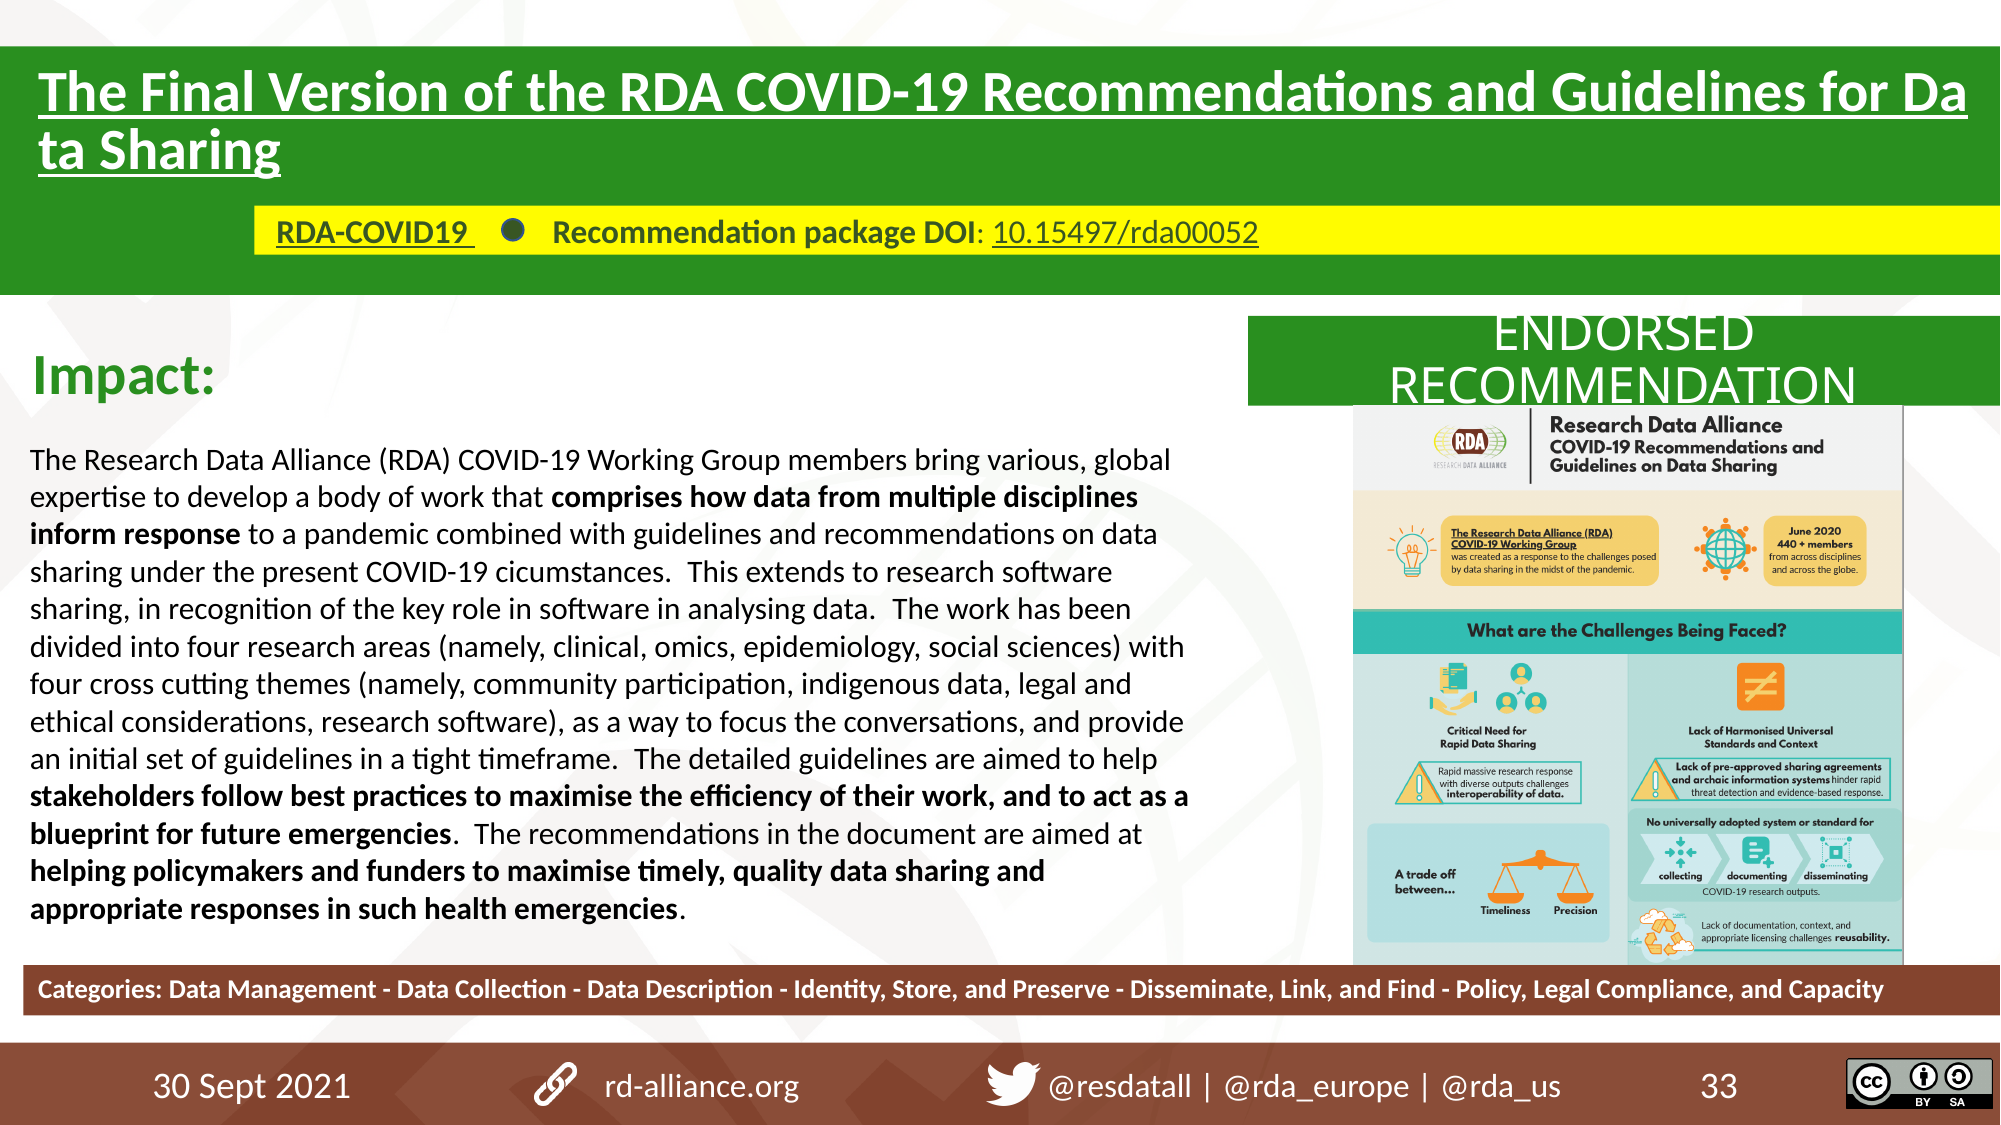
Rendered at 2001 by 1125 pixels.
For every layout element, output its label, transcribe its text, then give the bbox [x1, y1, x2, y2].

text_box [511, 205, 537, 256]
picture [534, 1062, 538, 1106]
text_box Categories: Data Management - Data Collection - Data Description - Identity, Store, and Preserve - Disseminate, Link, and Find - Policy, Legal Compliance, and Capacity [23, 964, 1924, 1012]
picture [1846, 1058, 1993, 1109]
text_box ENDORSED RECOMMENDATION [1247, 314, 2000, 407]
footer rd-alliance.org @resdatall | @rda_europe | @rda_us [538, 1054, 1629, 1114]
text_box [22, 964, 2000, 1016]
text_box [0, 45, 2000, 296]
slide_number 33 [1684, 1054, 1800, 1125]
text_box Recommendation package DOI: 10.15497/rda00052 [537, 203, 1274, 258]
text_box RDA-COVID19 [261, 203, 511, 258]
text_box [1274, 205, 2000, 256]
text_box [501, 218, 525, 242]
picture [1353, 405, 1904, 965]
text_box The Research Data Alliance (RDA) COVID-19 Working Group members bring various, global expertise to develop a body of work that comprises how data from multiple disciplines inform response to a pandemic combined with guidelines and recommendations on data sharing under the present COVID-19 cicumstances. This extends to research software sharing, in recognition of the key role in software in analysing data. The work has been divided into four research areas (namely, clinical, omics, epidemiology, social sciences) with four cross cutting themes (namely, community participation, indigenous data, legal and ethical considerations, research software), as a way to focus the conversations, and provide an initial set of guidelines in a tight timeframe. The detailed guidelines are aimed to help stakeholders follow best practices to maximise the efficiency of their work, and to act as a blueprint for future emergencies. The recommendations in the document are aimed at helping policymakers and funders to maximise timely, quality data sharing and appropriate responses in such health emergencies. [15, 431, 1218, 933]
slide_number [137, 1054, 372, 1114]
text_box Impact: [18, 336, 232, 415]
text_box The Final Version of the RDA COVID-19 Recommendations and Guidelines for Data Sharing [23, 45, 1993, 131]
text_box [253, 205, 261, 256]
